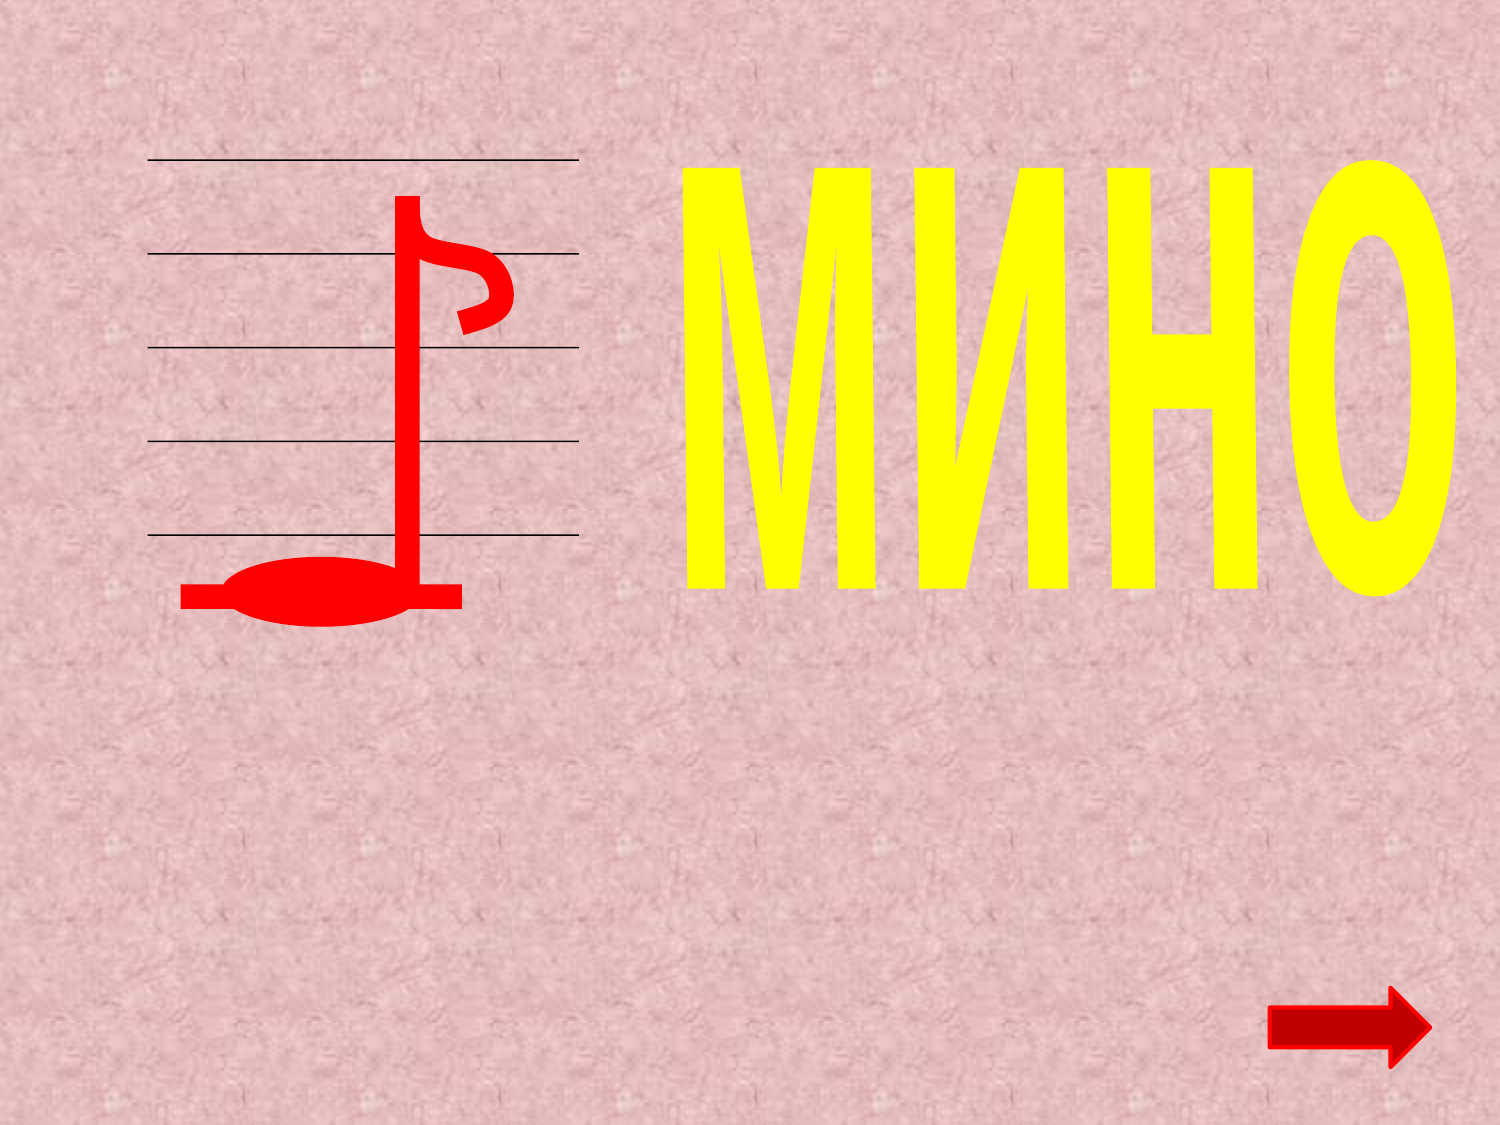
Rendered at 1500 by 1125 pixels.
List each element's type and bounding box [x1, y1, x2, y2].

text_box [1267, 985, 1433, 1070]
text_box [147, 159, 580, 536]
text_box [221, 195, 505, 627]
picture [0, 0, 1500, 1125]
